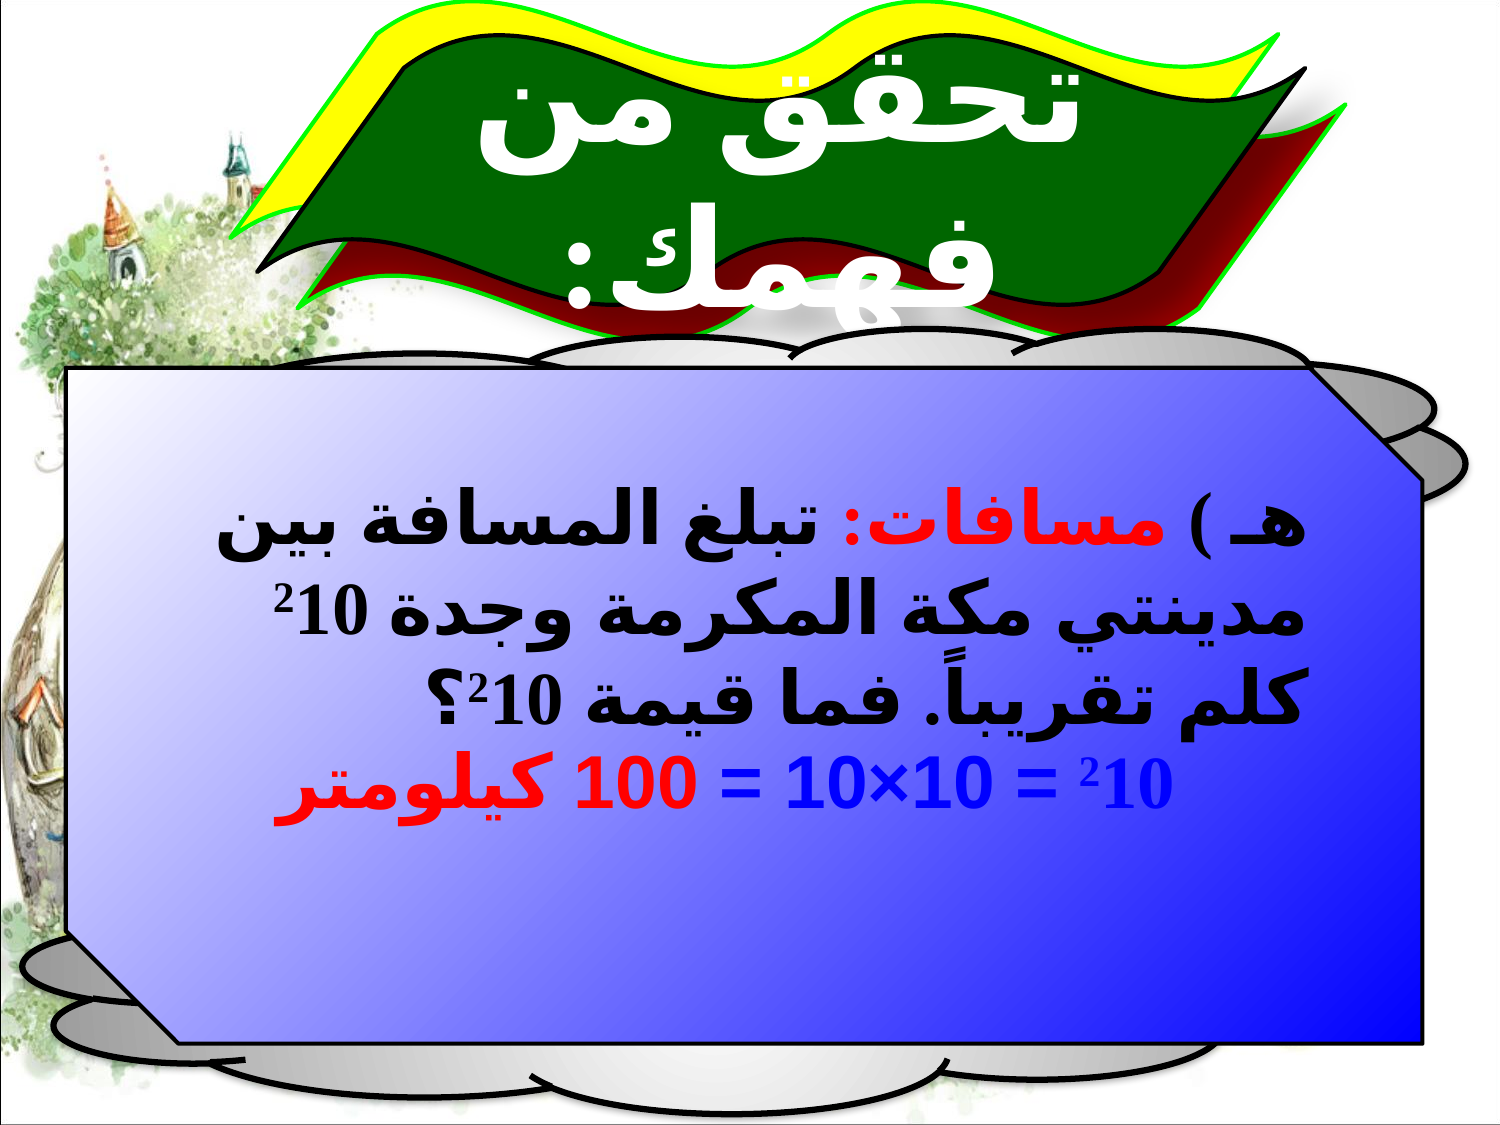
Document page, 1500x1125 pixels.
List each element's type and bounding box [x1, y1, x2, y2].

picture [0, 0, 1500, 1125]
text_box [229, 0, 1346, 326]
text_box [23, 327, 1466, 1114]
